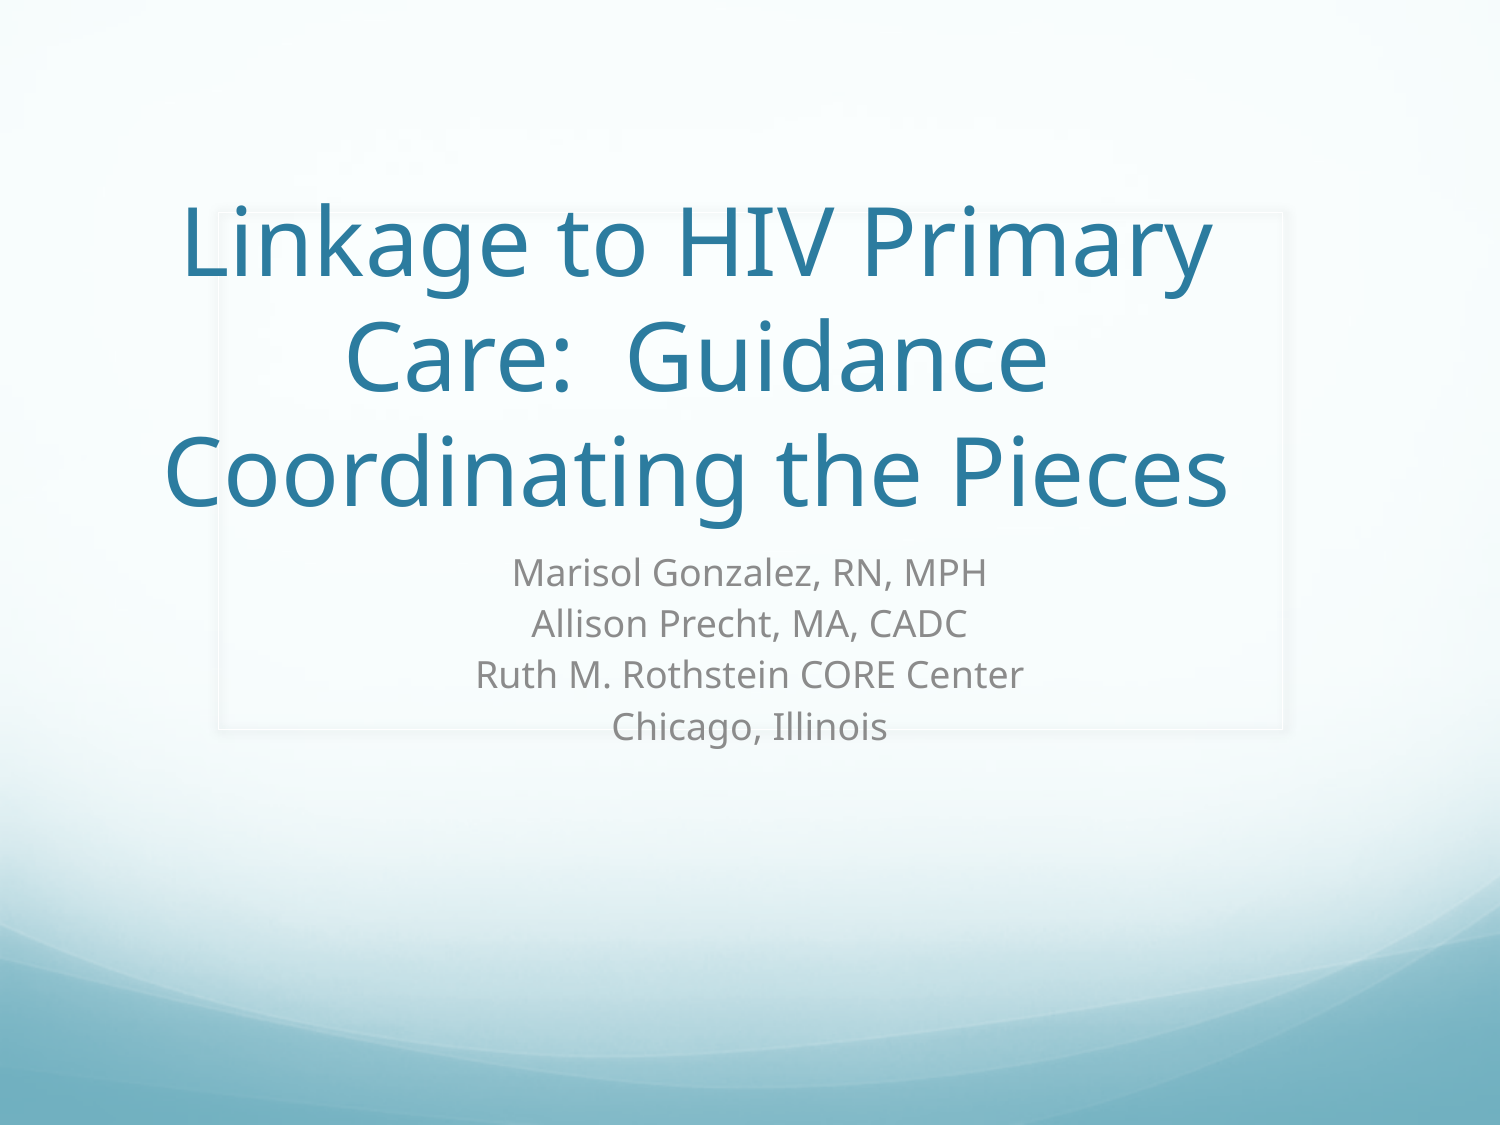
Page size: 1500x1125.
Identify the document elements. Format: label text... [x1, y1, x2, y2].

title Linkage to HIV Primary Care: Guidance Coordinating the Pieces [50, 249, 1344, 533]
subtitle Marisol Gonzalez, RN, MPH Allison Precht, MA, CADC Ruth M. Rothstein CORE Center Chicago, Illinois [217, 541, 1283, 692]
